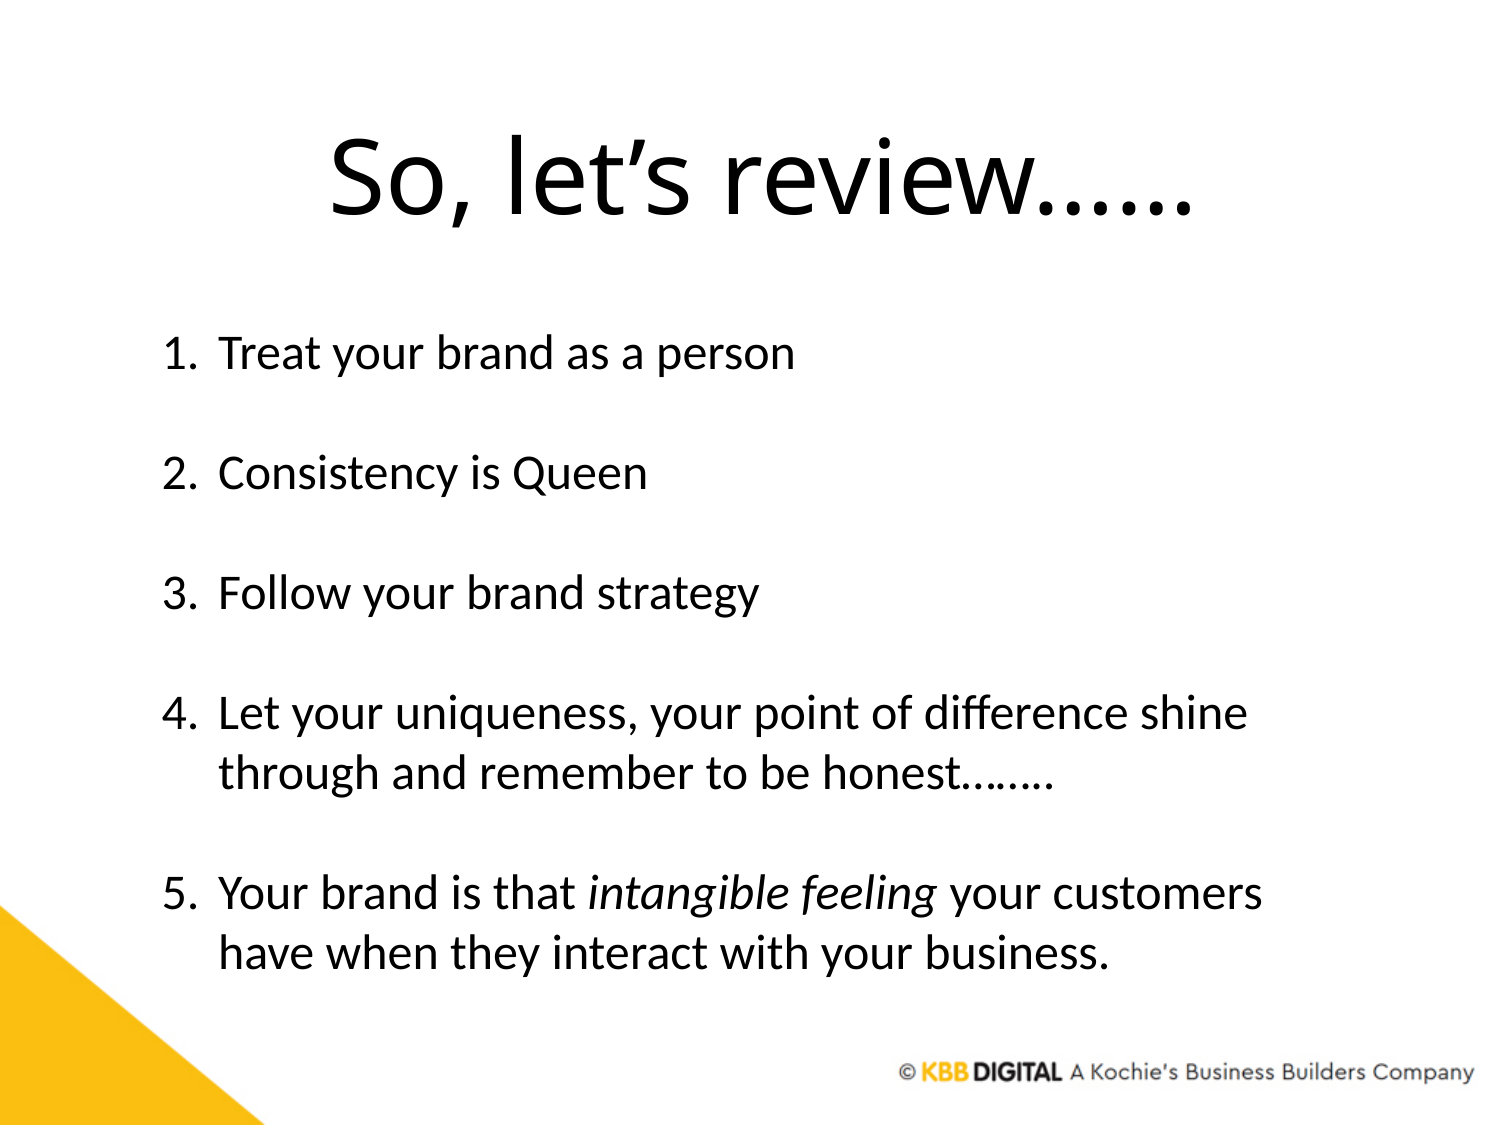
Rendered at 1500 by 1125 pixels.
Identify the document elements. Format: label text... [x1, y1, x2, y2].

title So, let’s review…… [112, 9, 1414, 245]
picture [0, 0, 1500, 1125]
text_box Treat your brand as a person Consistency is Queen Follow your brand strategy Let your uniqueness, your point of difference shine through and remember to be honest…….. Your brand is that intangible feeling your customers have when they interact with your business. [146, 267, 1380, 988]
